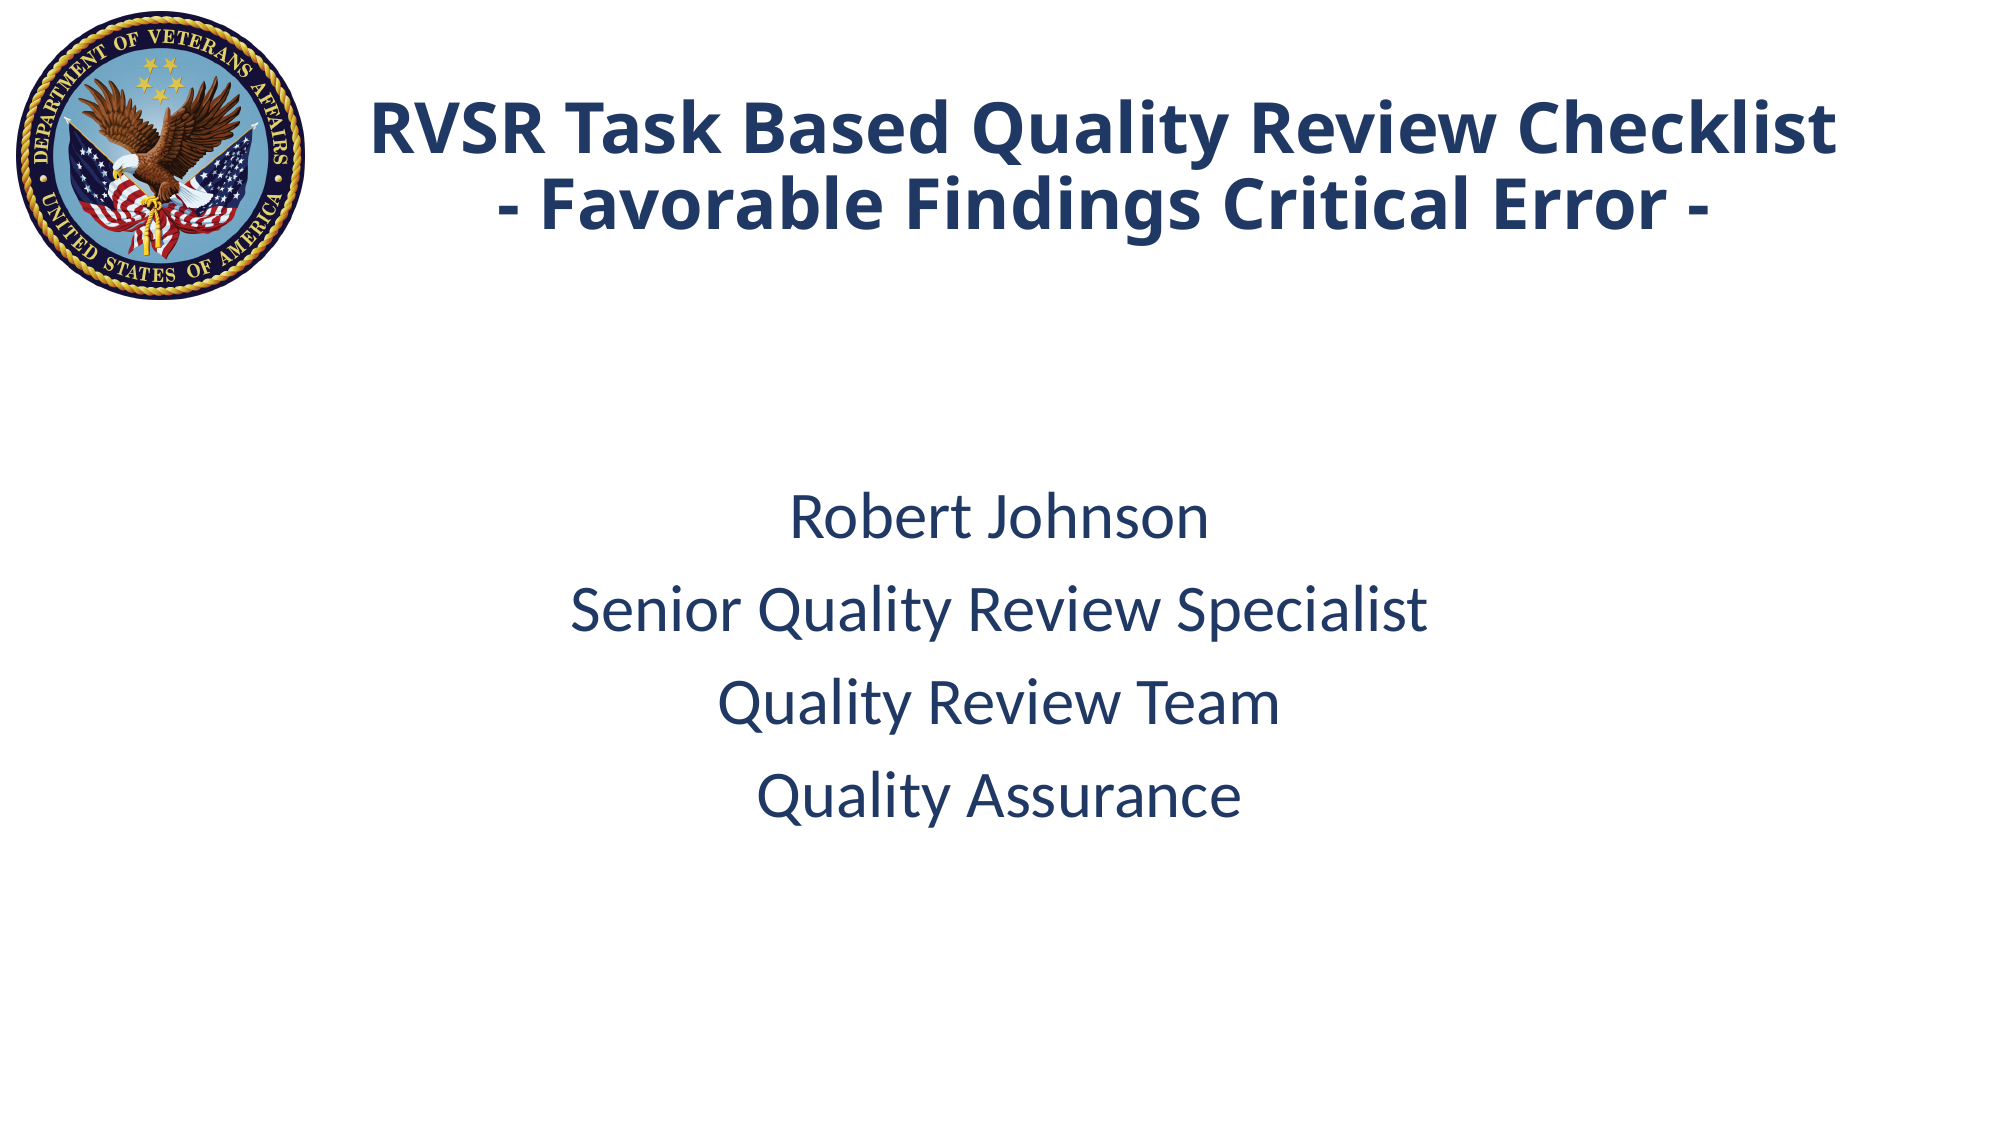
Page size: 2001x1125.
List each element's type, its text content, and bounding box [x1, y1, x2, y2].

title RVSR Task Based Quality Review Checklist - Favorable Findings Critical Error - [345, 59, 1863, 278]
list Robert Johnson Senior Quality Review Specialist Quality Review Team Quality Assurance [137, 299, 1863, 1014]
picture [16, 11, 305, 300]
